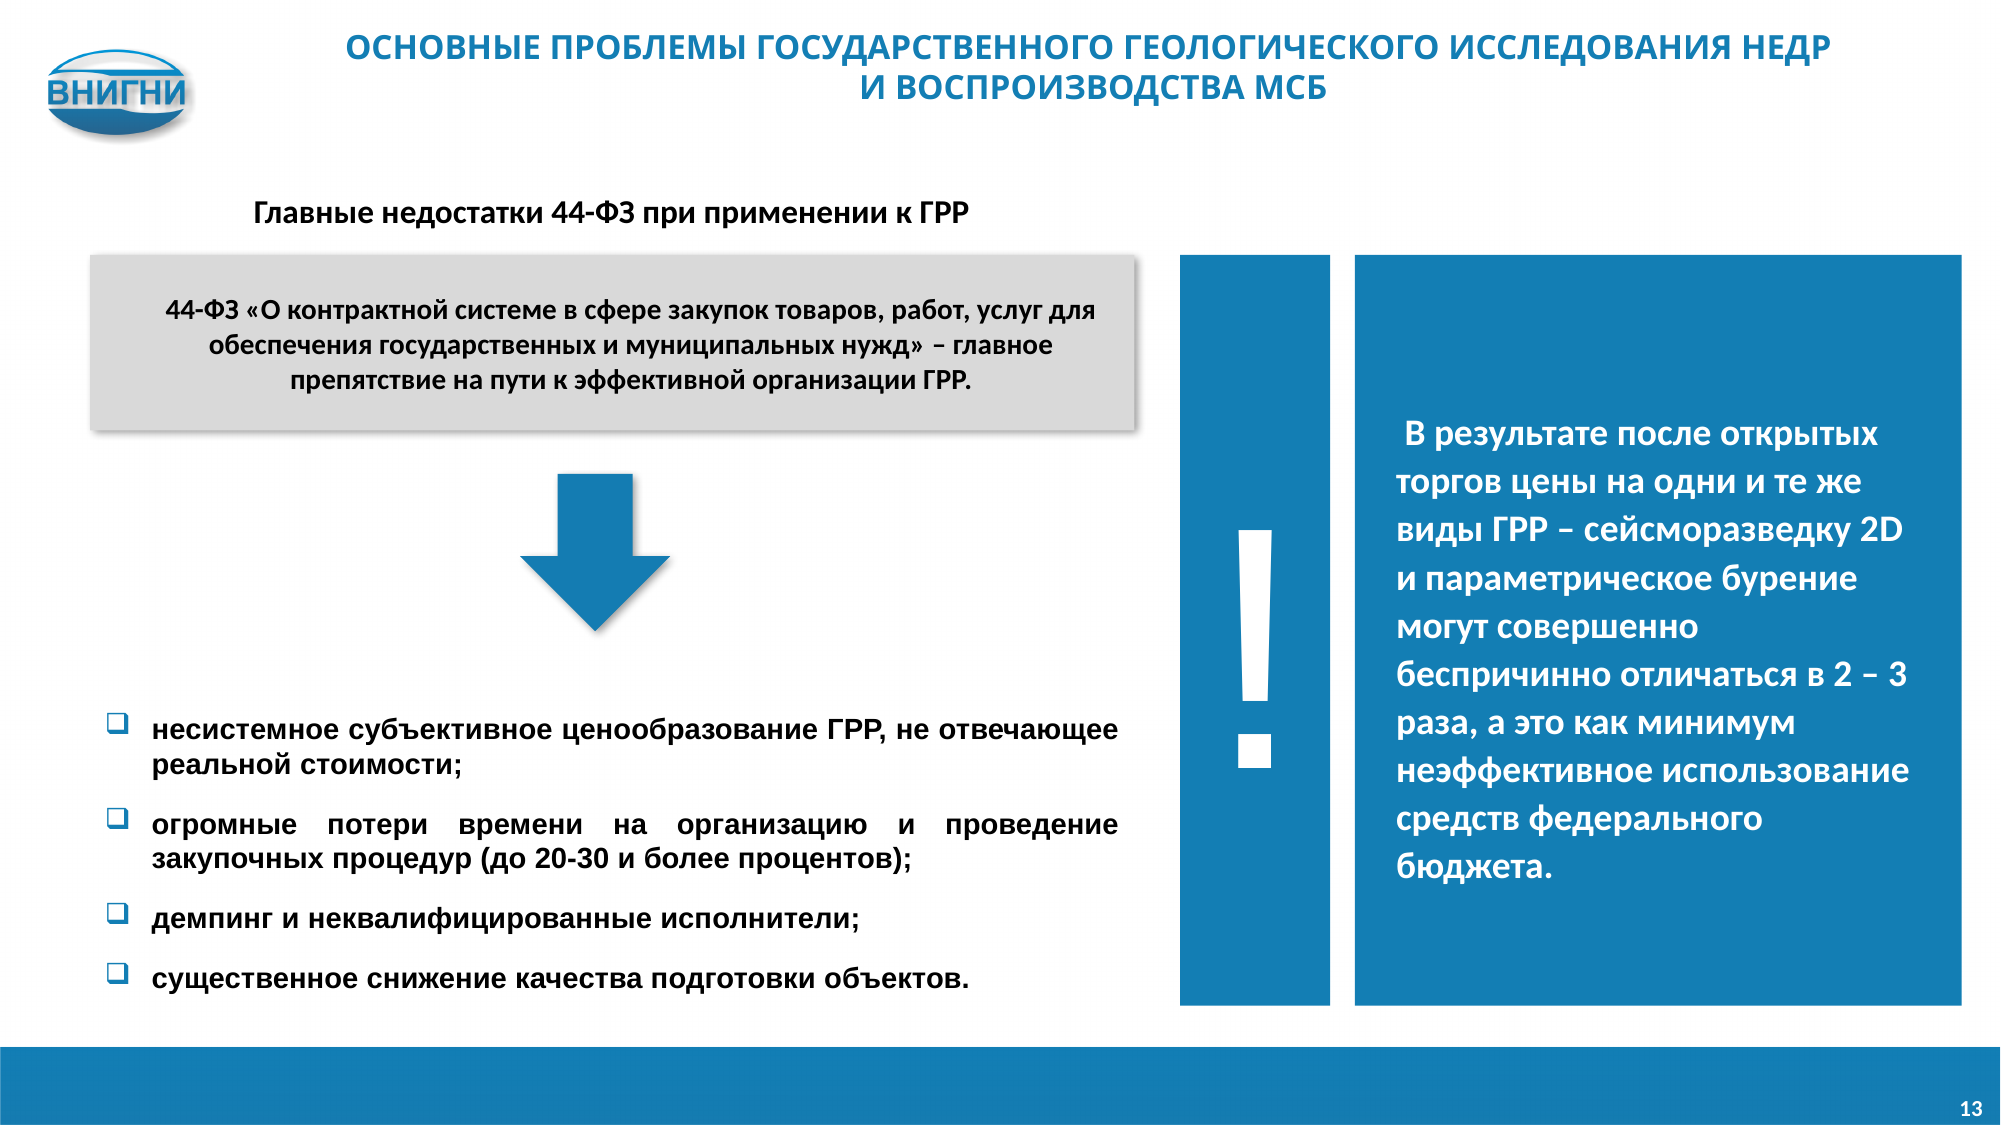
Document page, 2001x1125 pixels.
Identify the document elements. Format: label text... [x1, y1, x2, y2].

text_box [1353, 253, 1963, 1007]
title Главные недостатки 44-ФЗ при применении к ГРР [90, 155, 1135, 254]
text_box ОСНОВНЫЕ ПРОБЛЕМЫ ГОСУДАРСТВЕННОГО ГЕОЛОГИЧЕСКОГО ИССЛЕДОВАНИЯ НЕДР И ВОСПРОИЗВОДСТВА МСБ [322, 18, 1866, 114]
text_box [520, 473, 671, 632]
text_box несистемное субъективное ценообразование ГРР, не отвечающее реальной стоимости; огромные потери времени на организацию и проведение закупочных процедур (до 20-30 и более процентов); демпинг и неквалифицированные исполнители; существенное снижение качества подготовки объектов. [90, 702, 1135, 1003]
picture [0, 0, 2001, 1125]
text_box 44-ФЗ «О контрактной системе в сфере закупок товаров, работ, услуг для обеспечения государственных и муниципальных нужд» – главное препятствие на пути к эффективной организации ГРР. [90, 254, 1135, 431]
text_box В результате после открытых торгов цены на одни и те же виды ГРР – сейсморазведку 2D и параметрическое бурение могут совершенно беспричинно отличаться в 2 – 3 раза, а это как минимум неэффективное использование средств федерального бюджета. [1381, 397, 1936, 894]
text_box ! [1179, 253, 1332, 1007]
slide_number 13 [1890, 1087, 1998, 1125]
